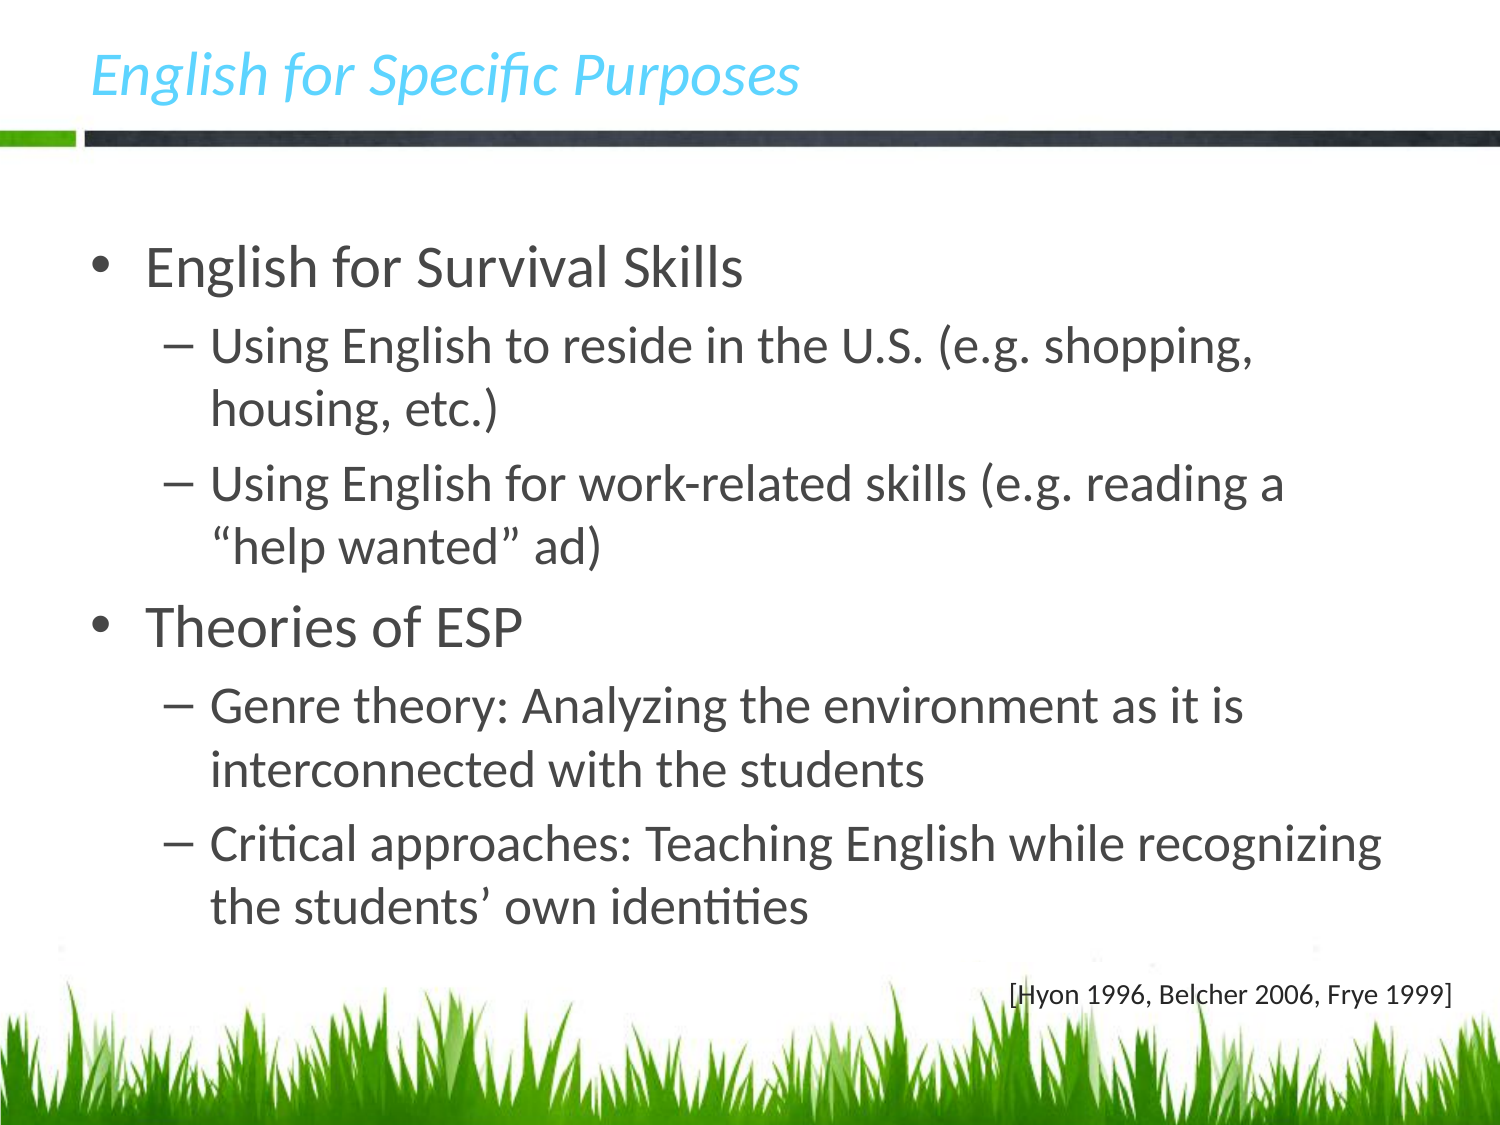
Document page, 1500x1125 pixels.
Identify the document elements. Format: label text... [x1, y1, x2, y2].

list English for Survival Skills Using English to reside in the U.S. (e.g. shopping, housing, etc.) Using English for work-related skills (e.g. reading a “help wanted” ad) Theories of ESP Genre theory: Analyzing the environment as it is interconnected with the students Critical approaches: Teaching English while recognizing the students’ own identities [75, 219, 1425, 945]
text_box [Hyon 1996, Belcher 2006, Frye 1999] [46, 967, 1469, 1018]
text_box English for Specific Purposes [74, 24, 1454, 116]
picture [0, 0, 1500, 1125]
